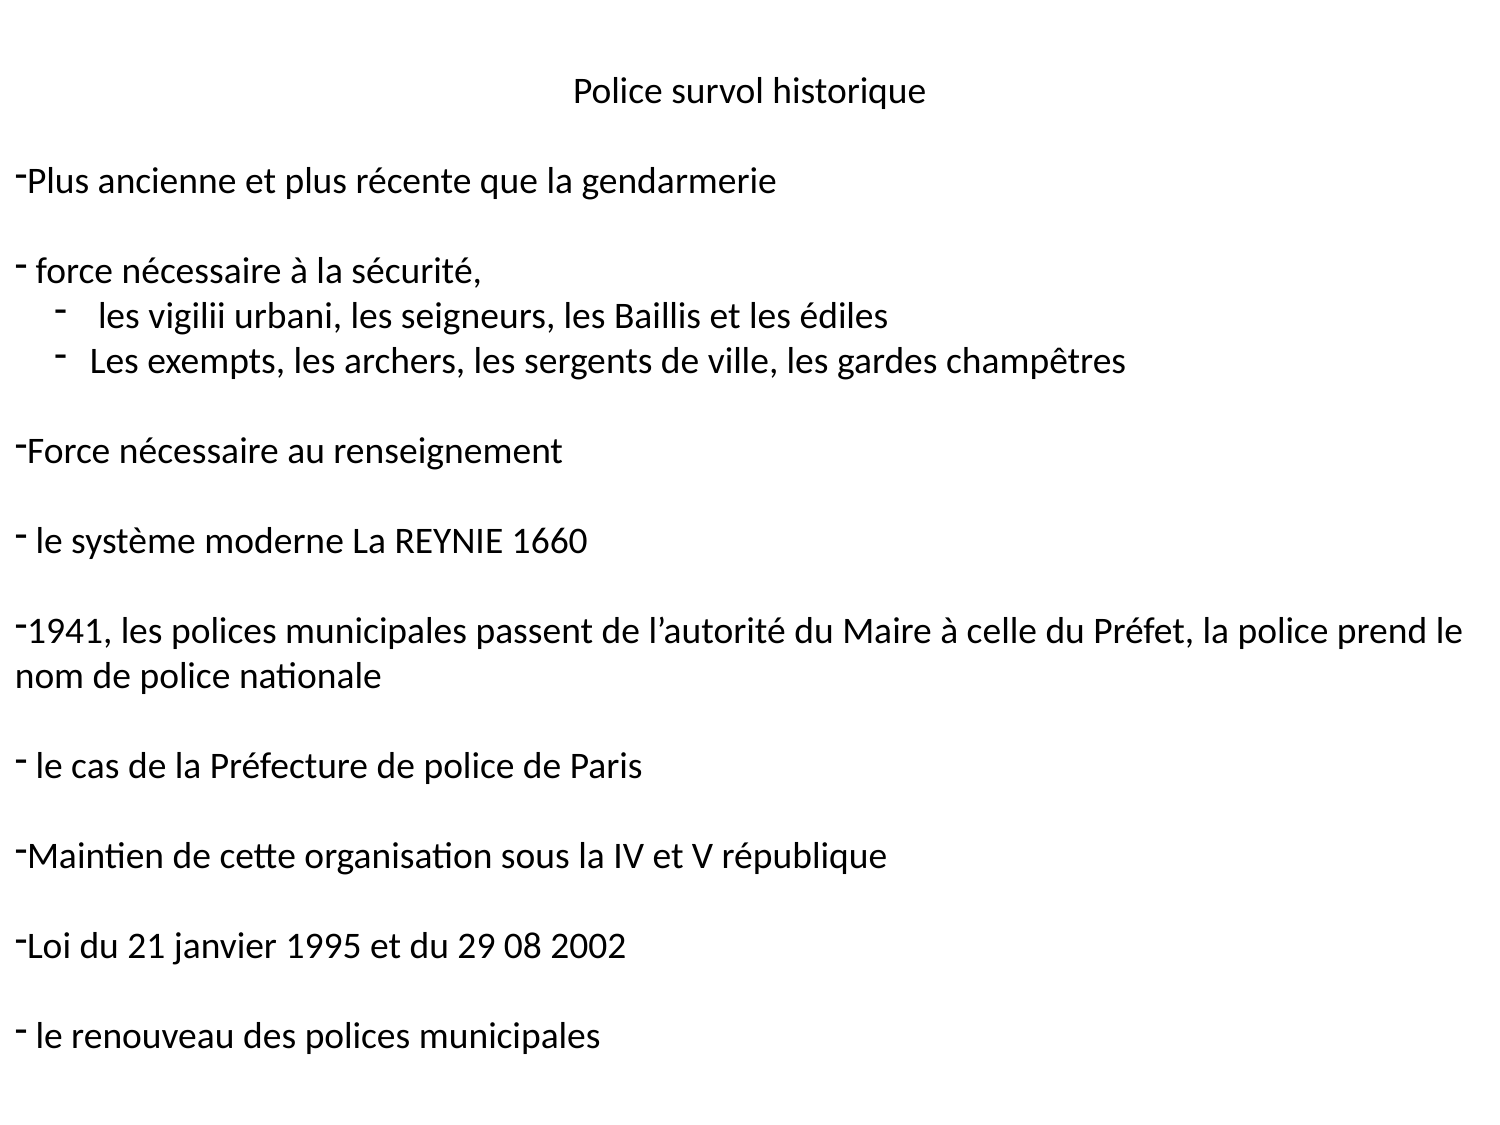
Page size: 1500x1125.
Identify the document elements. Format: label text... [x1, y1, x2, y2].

text_box Police survol historique Plus ancienne et plus récente que la gendarmerie force nécessaire à la sécurité, les vigilii urbani, les seigneurs, les Baillis et les édiles Les exempts, les archers, les sergents de ville, les gardes champêtres Force nécessaire au renseignement le système moderne La REYNIE 1660 1941, les polices municipales passent de l’autorité du Maire à celle du Préfet, la police prend le nom de police nationale le cas de la Préfecture de police de Paris Maintien de cette organisation sous la IV et V république Loi du 21 janvier 1995 et du 29 08 2002 le renouveau des polices municipales [0, 58, 1500, 1064]
